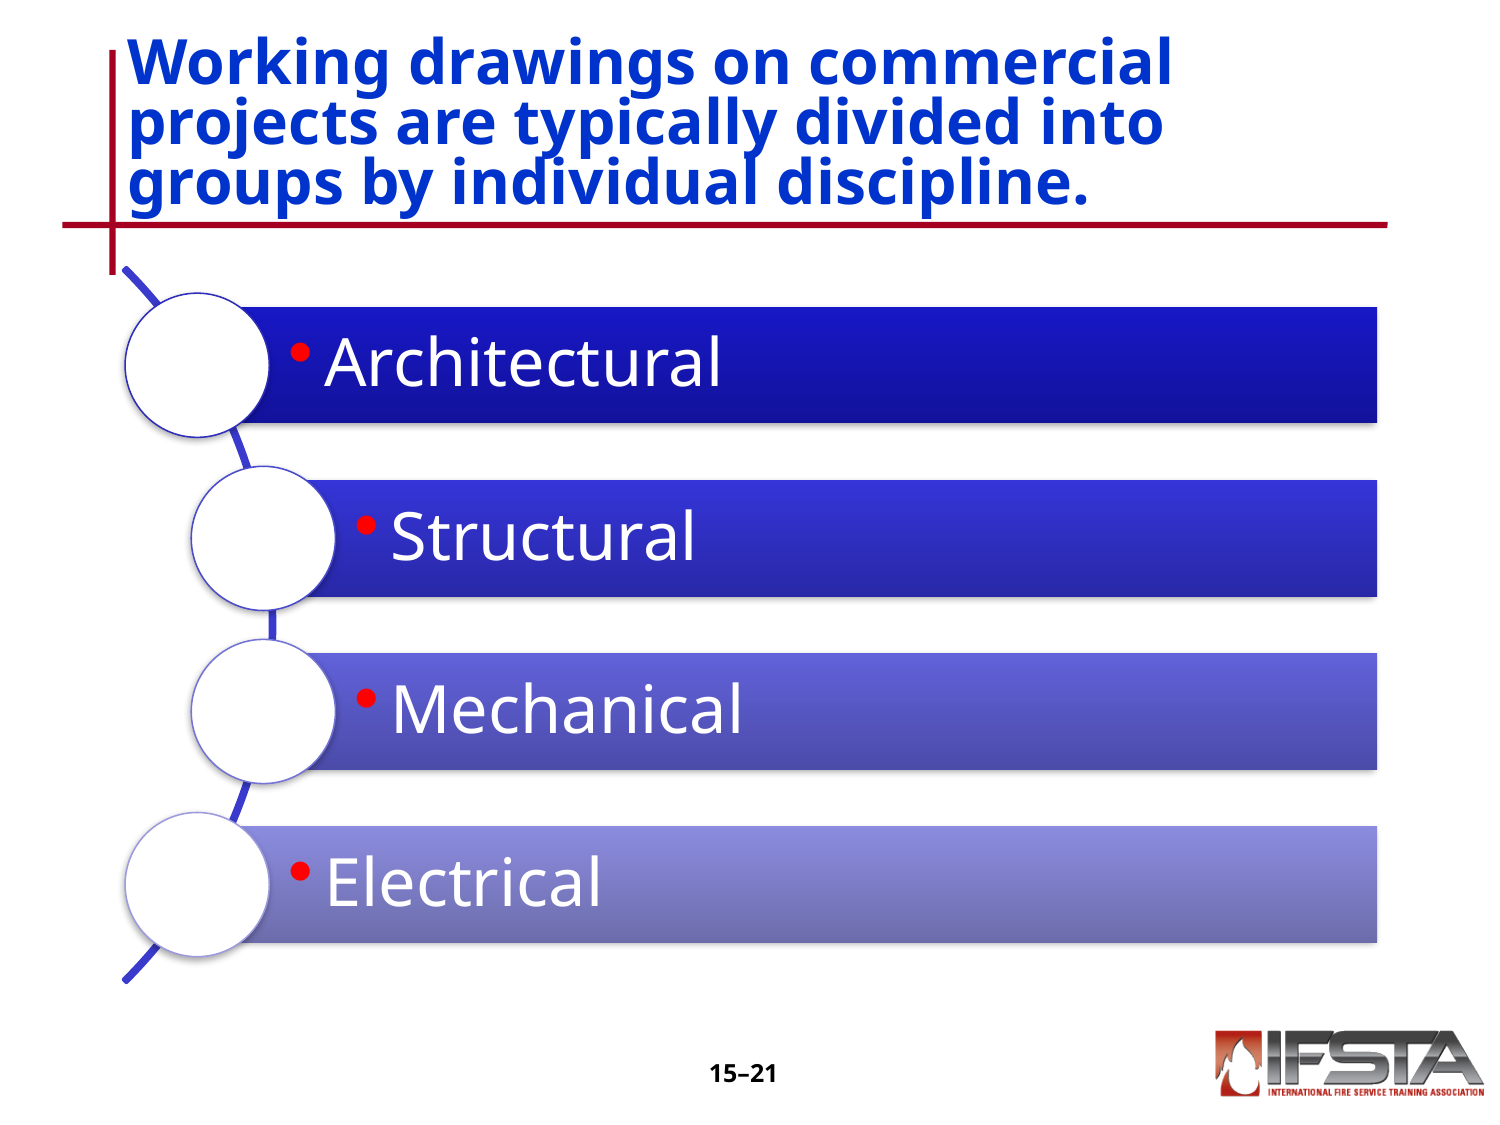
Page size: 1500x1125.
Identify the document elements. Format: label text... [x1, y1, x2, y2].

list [112, 249, 1388, 1001]
picture [1215, 1030, 1485, 1099]
title Working drawings on commercial projects are typically divided into groups by individual discipline. [112, 28, 1388, 179]
slide_number 15–20 [587, 1050, 900, 1125]
